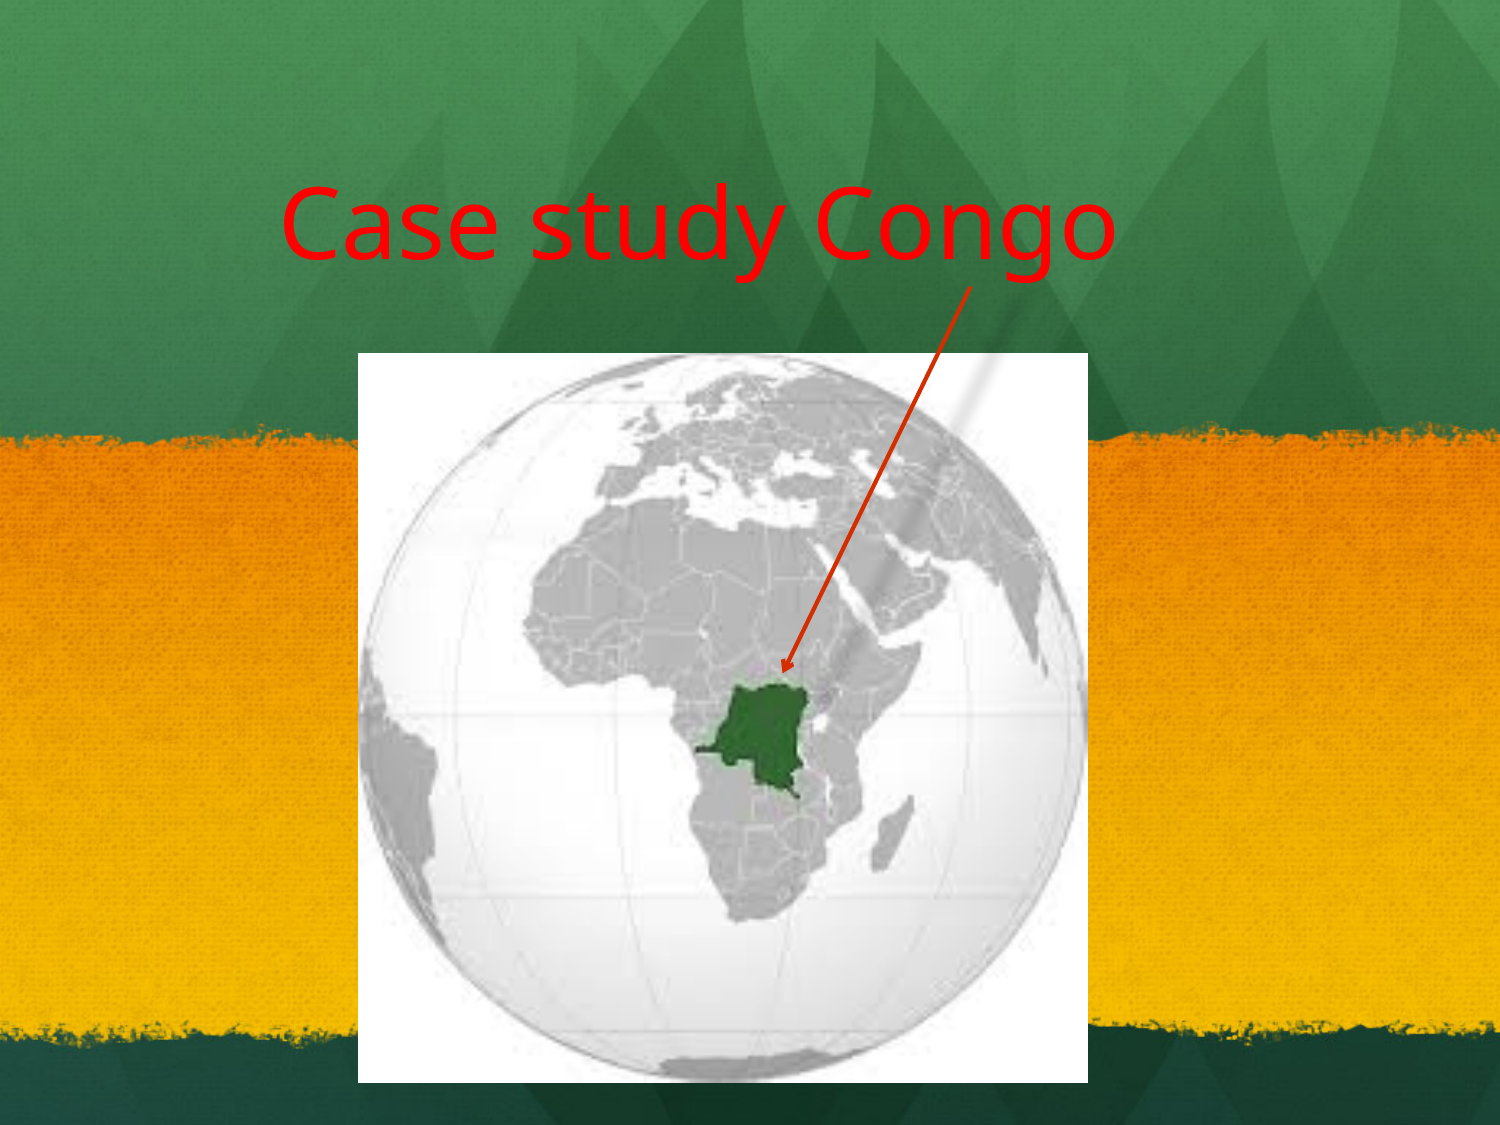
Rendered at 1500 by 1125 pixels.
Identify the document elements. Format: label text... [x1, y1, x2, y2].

picture [0, 0, 1500, 1125]
title Case study Congo [263, 45, 1445, 287]
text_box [781, 286, 971, 674]
